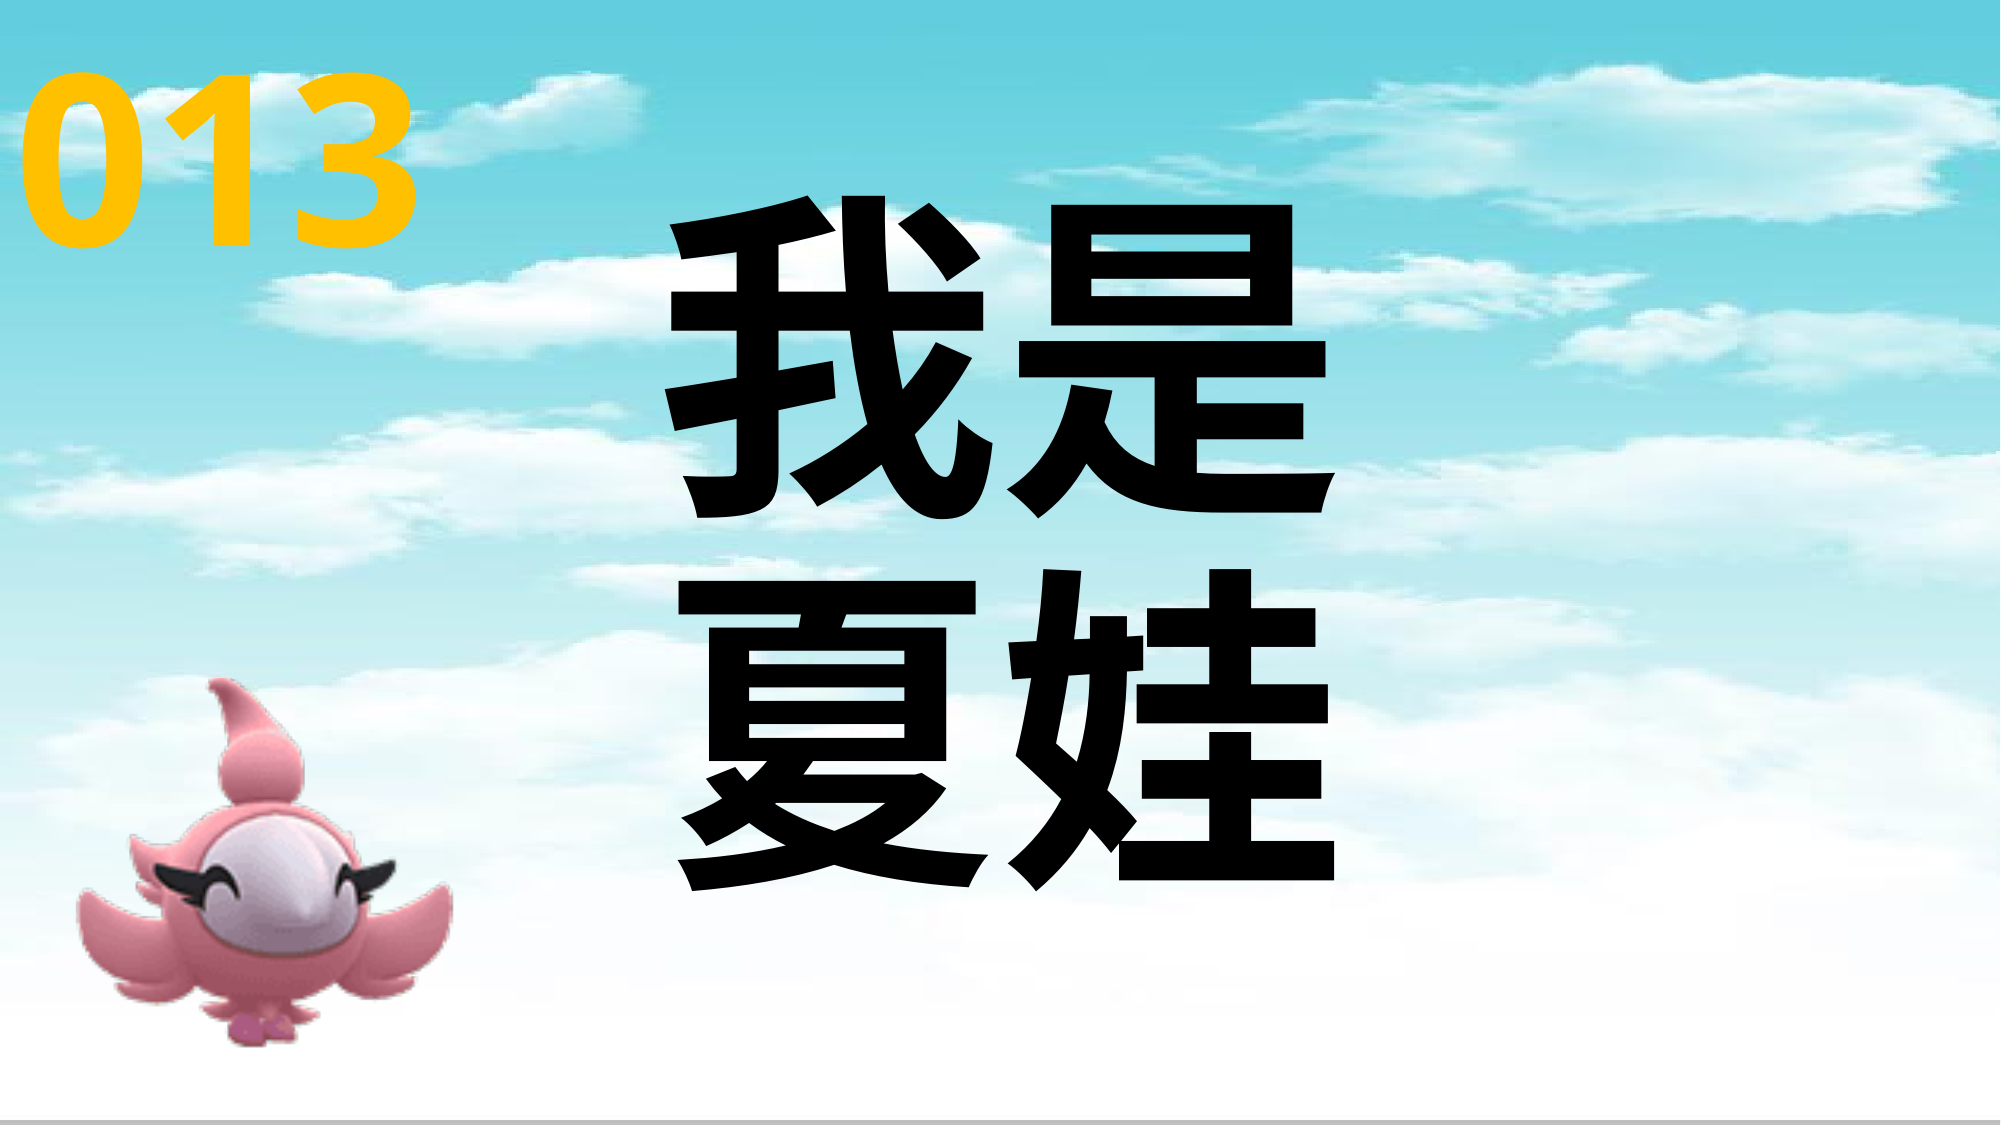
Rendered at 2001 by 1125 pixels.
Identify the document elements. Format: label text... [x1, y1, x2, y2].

text_box 013 [0, 0, 516, 303]
picture [75, 678, 464, 1081]
title 我是 夏娃 [0, 0, 2000, 1125]
